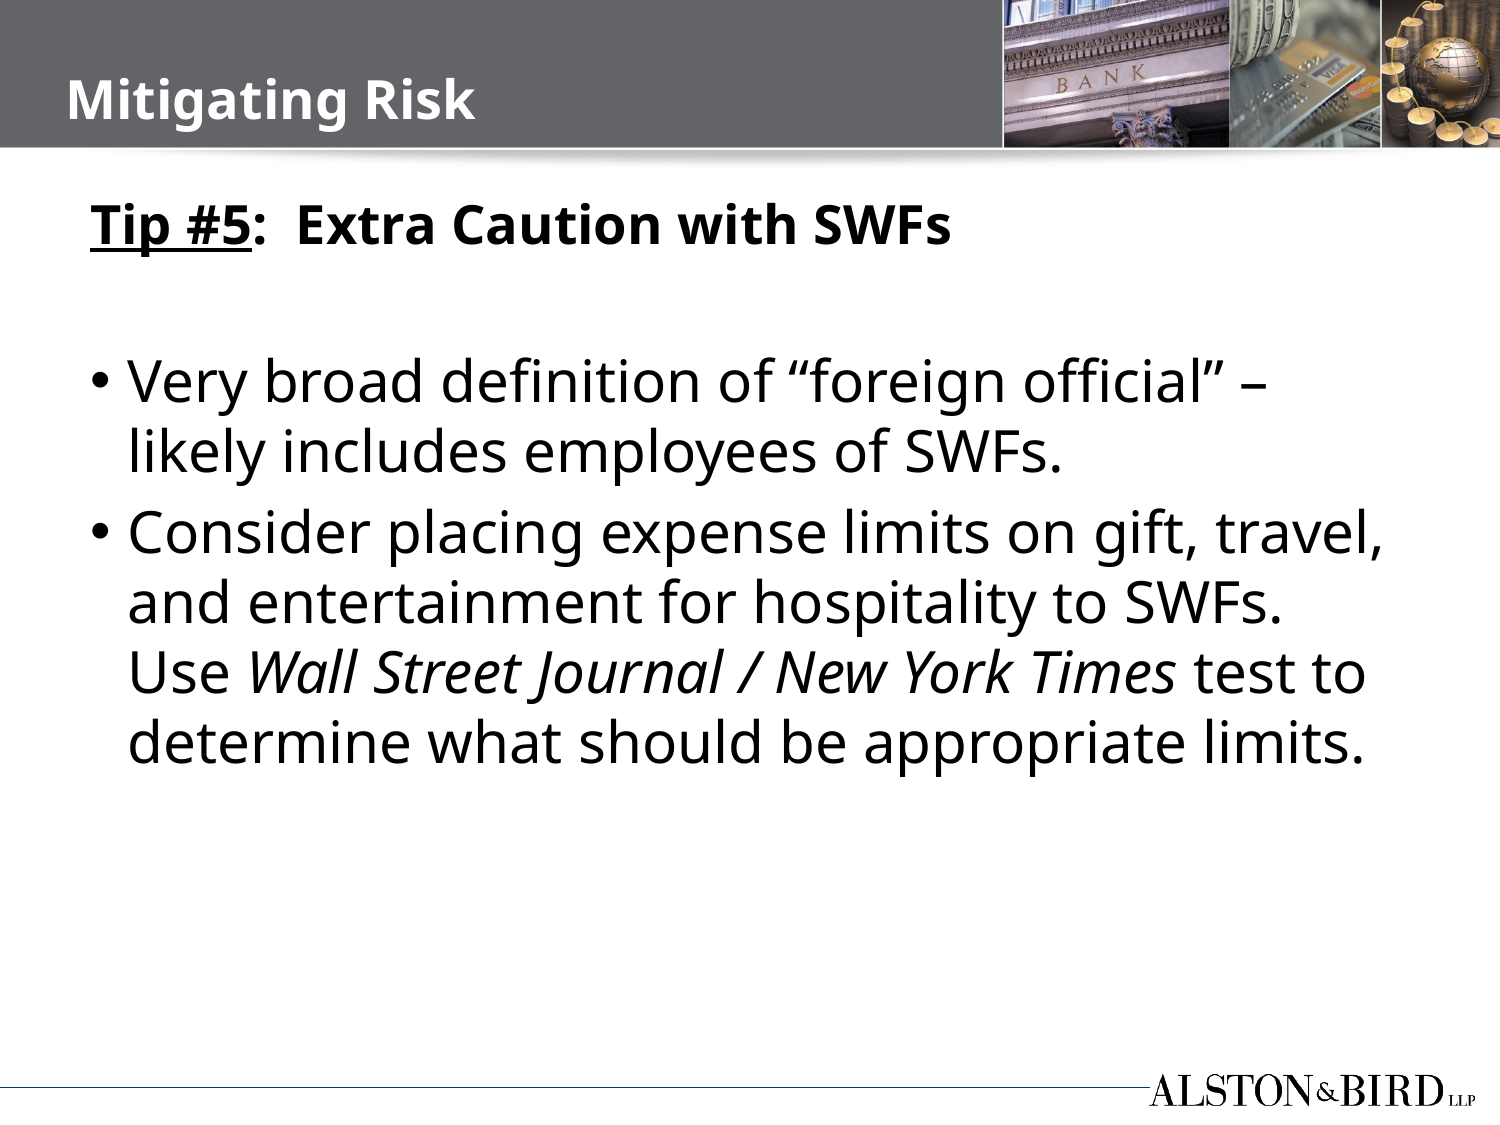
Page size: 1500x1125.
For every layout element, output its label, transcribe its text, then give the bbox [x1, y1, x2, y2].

list Very broad definition of “foreign official” – likely includes employees of SWFs. Consider placing expense limits on gift, travel, and entertainment for hospitality to SWFs. Use Wall Street Journal / New York Times test to determine what should be appropriate limits. [75, 275, 1425, 988]
title Tip #5: Extra Caution with SWFs [75, 149, 1425, 263]
picture [1149, 1074, 1475, 1106]
picture [0, 0, 1500, 183]
text_box Mitigating Risk [50, 12, 1000, 138]
